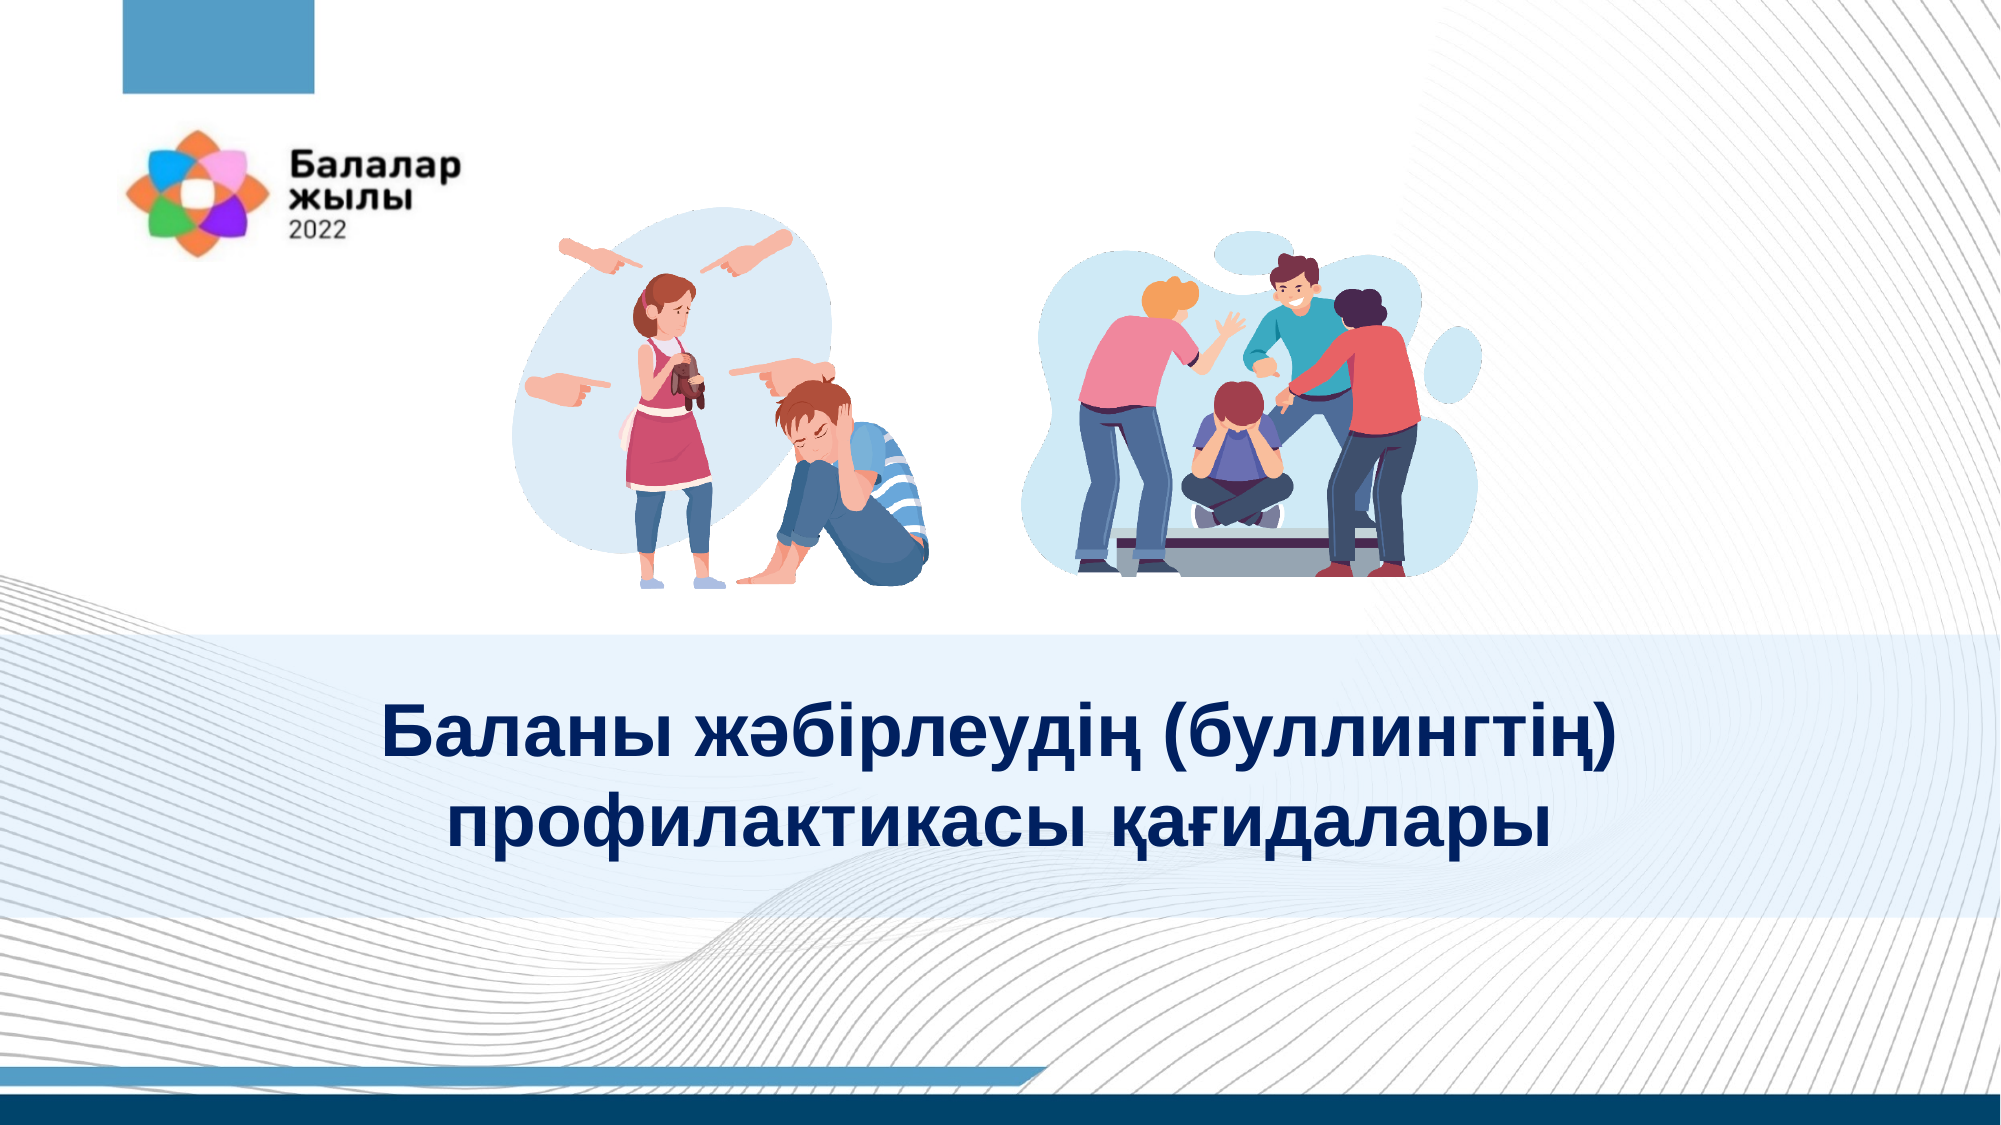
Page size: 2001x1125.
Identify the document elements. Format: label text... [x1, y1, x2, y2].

text_box Баланы жәбірлеудің (буллингтің) профилактикасы қағидалары [270, 673, 1730, 869]
text_box [270, 12, 1898, 109]
text_box [0, 634, 2000, 918]
picture [0, 0, 2001, 1125]
